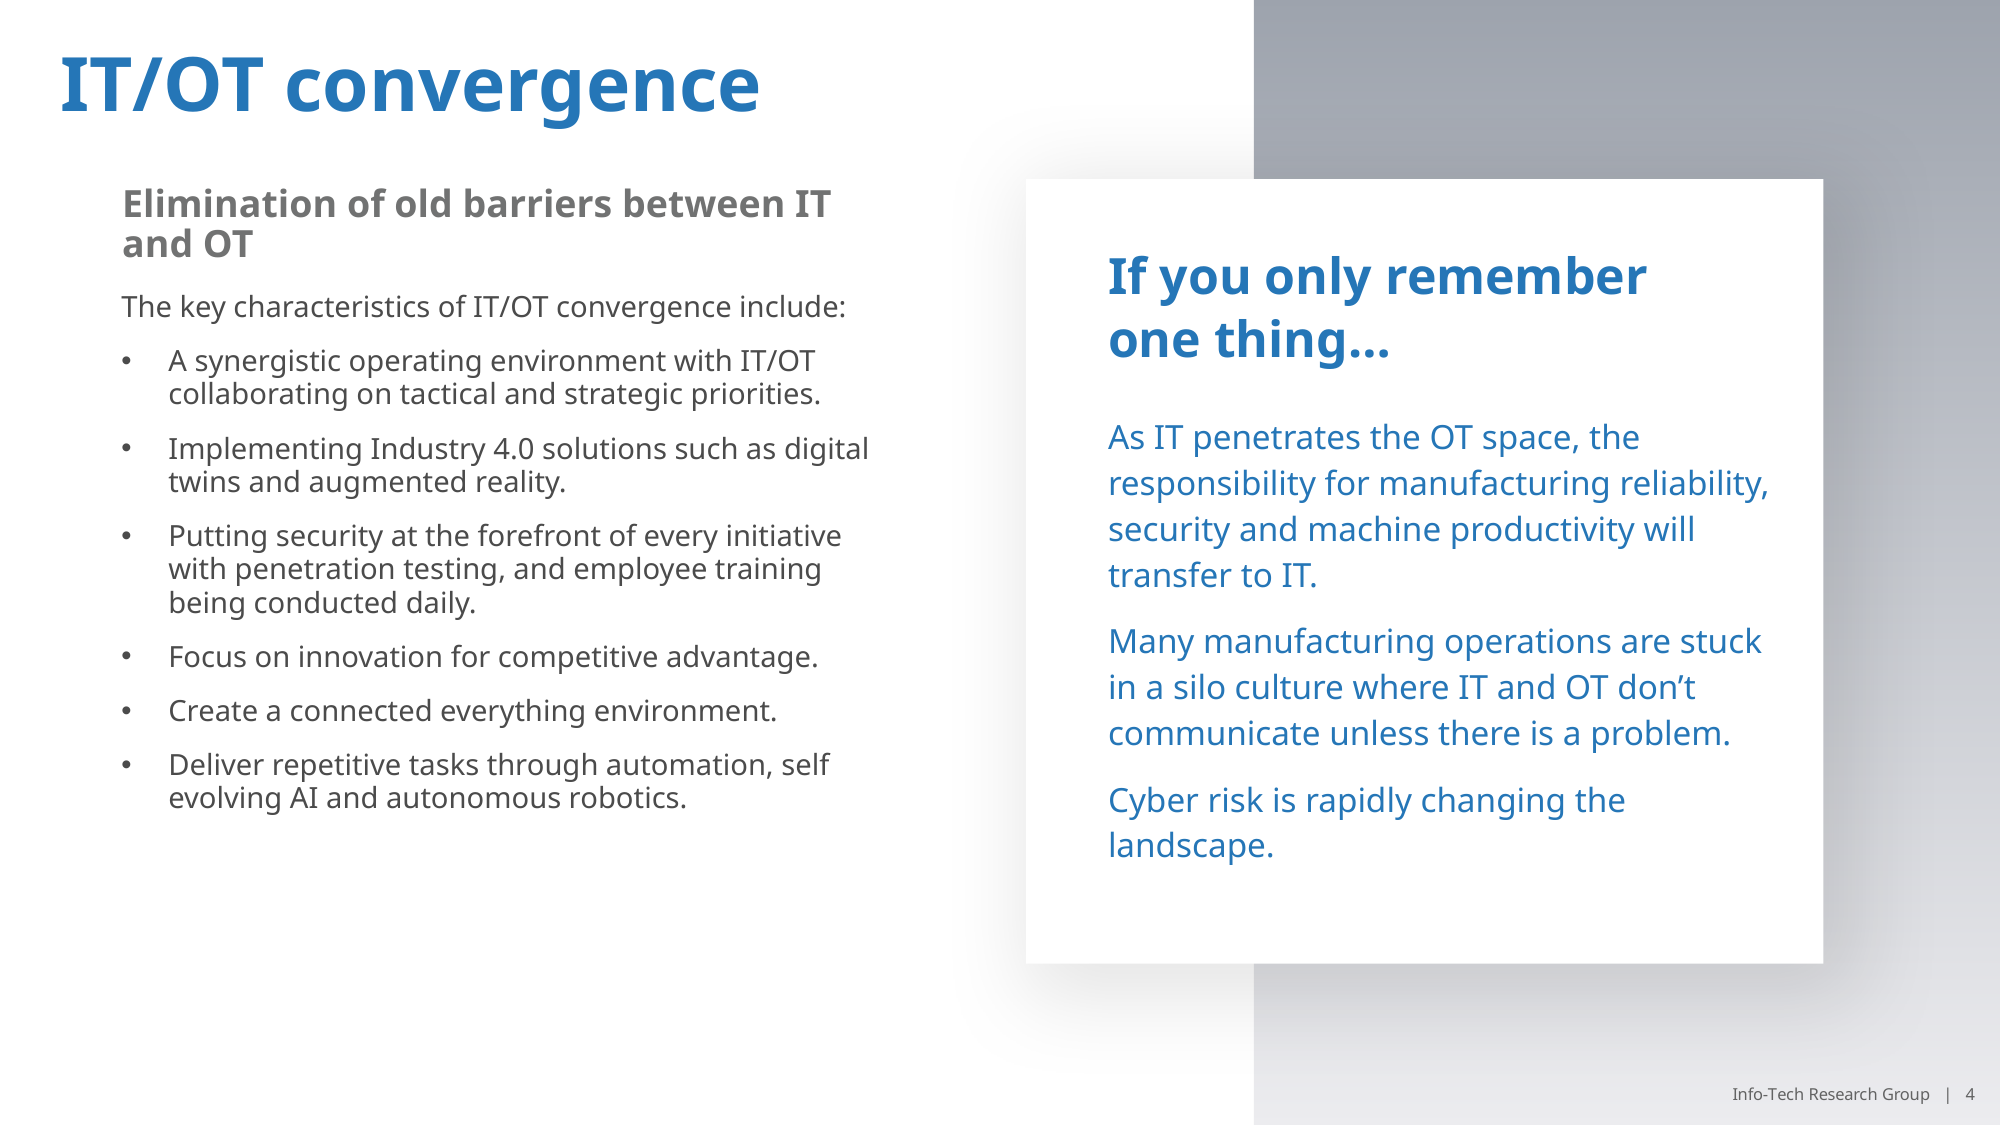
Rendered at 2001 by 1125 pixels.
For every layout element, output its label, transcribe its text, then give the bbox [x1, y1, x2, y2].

text_box Info-Tech Research Group | 4 [1607, 1083, 1976, 1104]
list As IT penetrates the OT space, the responsibility for manufacturing reliability, security and machine productivity will transfer to IT. Many manufacturing operations are stuck in a silo culture where IT and OT don’t communicate unless there is a problem. Cyber risk is rapidly changing the landscape. [1108, 410, 1776, 936]
list Elimination of old barriers between IT and OT [122, 184, 893, 233]
list The key characteristics of IT/OT convergence include: A synergistic operating environment with IT/OT collaborating on tactical and strategic priorities. Implementing Industry 4.0 solutions such as digital twins and augmented reality. Putting security at the forefront of every initiative with penetration testing, and employee training being conducted daily. Focus on innovation for competitive advantage. Create a connected everything environment. Deliver repetitive tasks through automation, self evolving AI and autonomous robotics. [121, 290, 892, 835]
text_box IT/OT convergence [60, 46, 857, 183]
list If you only remember one thing… [1108, 242, 1730, 300]
